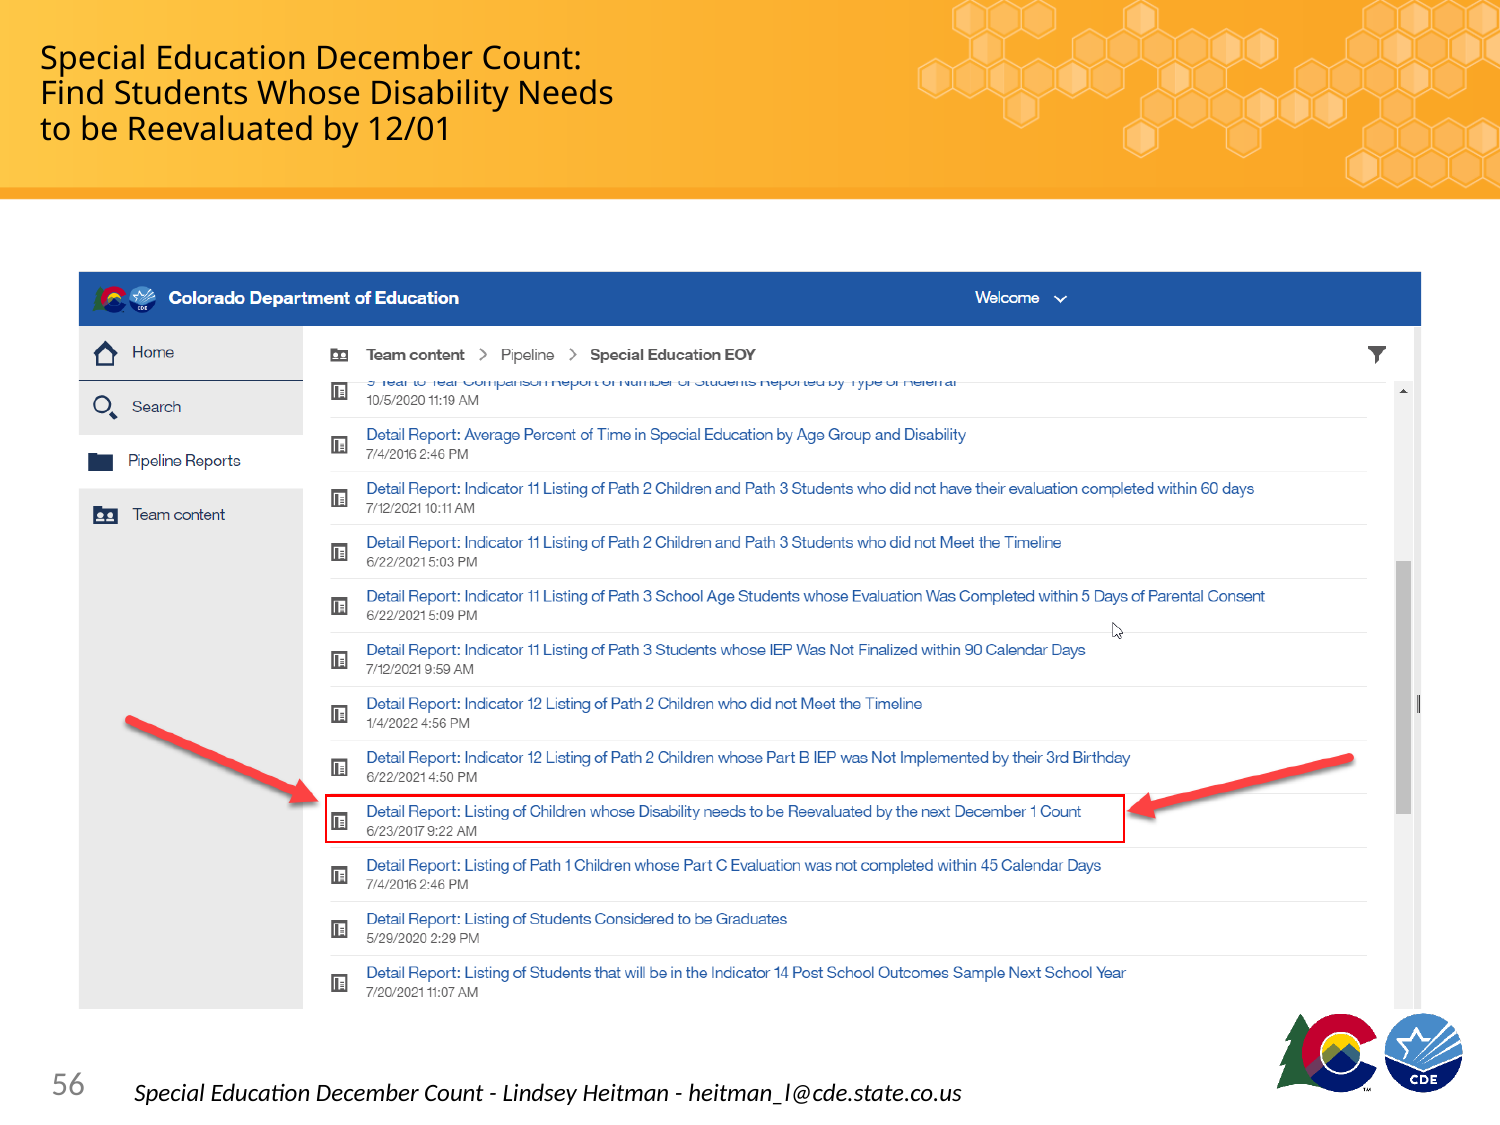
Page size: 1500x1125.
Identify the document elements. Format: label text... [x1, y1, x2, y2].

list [78, 271, 1422, 1009]
picture [1275, 1012, 1463, 1093]
title Special Education December Count: Find Students Whose Disability Needs to be Reevaluated by 12/01 [40, 41, 1038, 188]
slide_number 56 [36, 1054, 375, 1115]
picture [0, 0, 1500, 200]
text_box Special Education December Count - Lindsey Heitman - heitman_l@cde.state.co.us [119, 1069, 1167, 1115]
